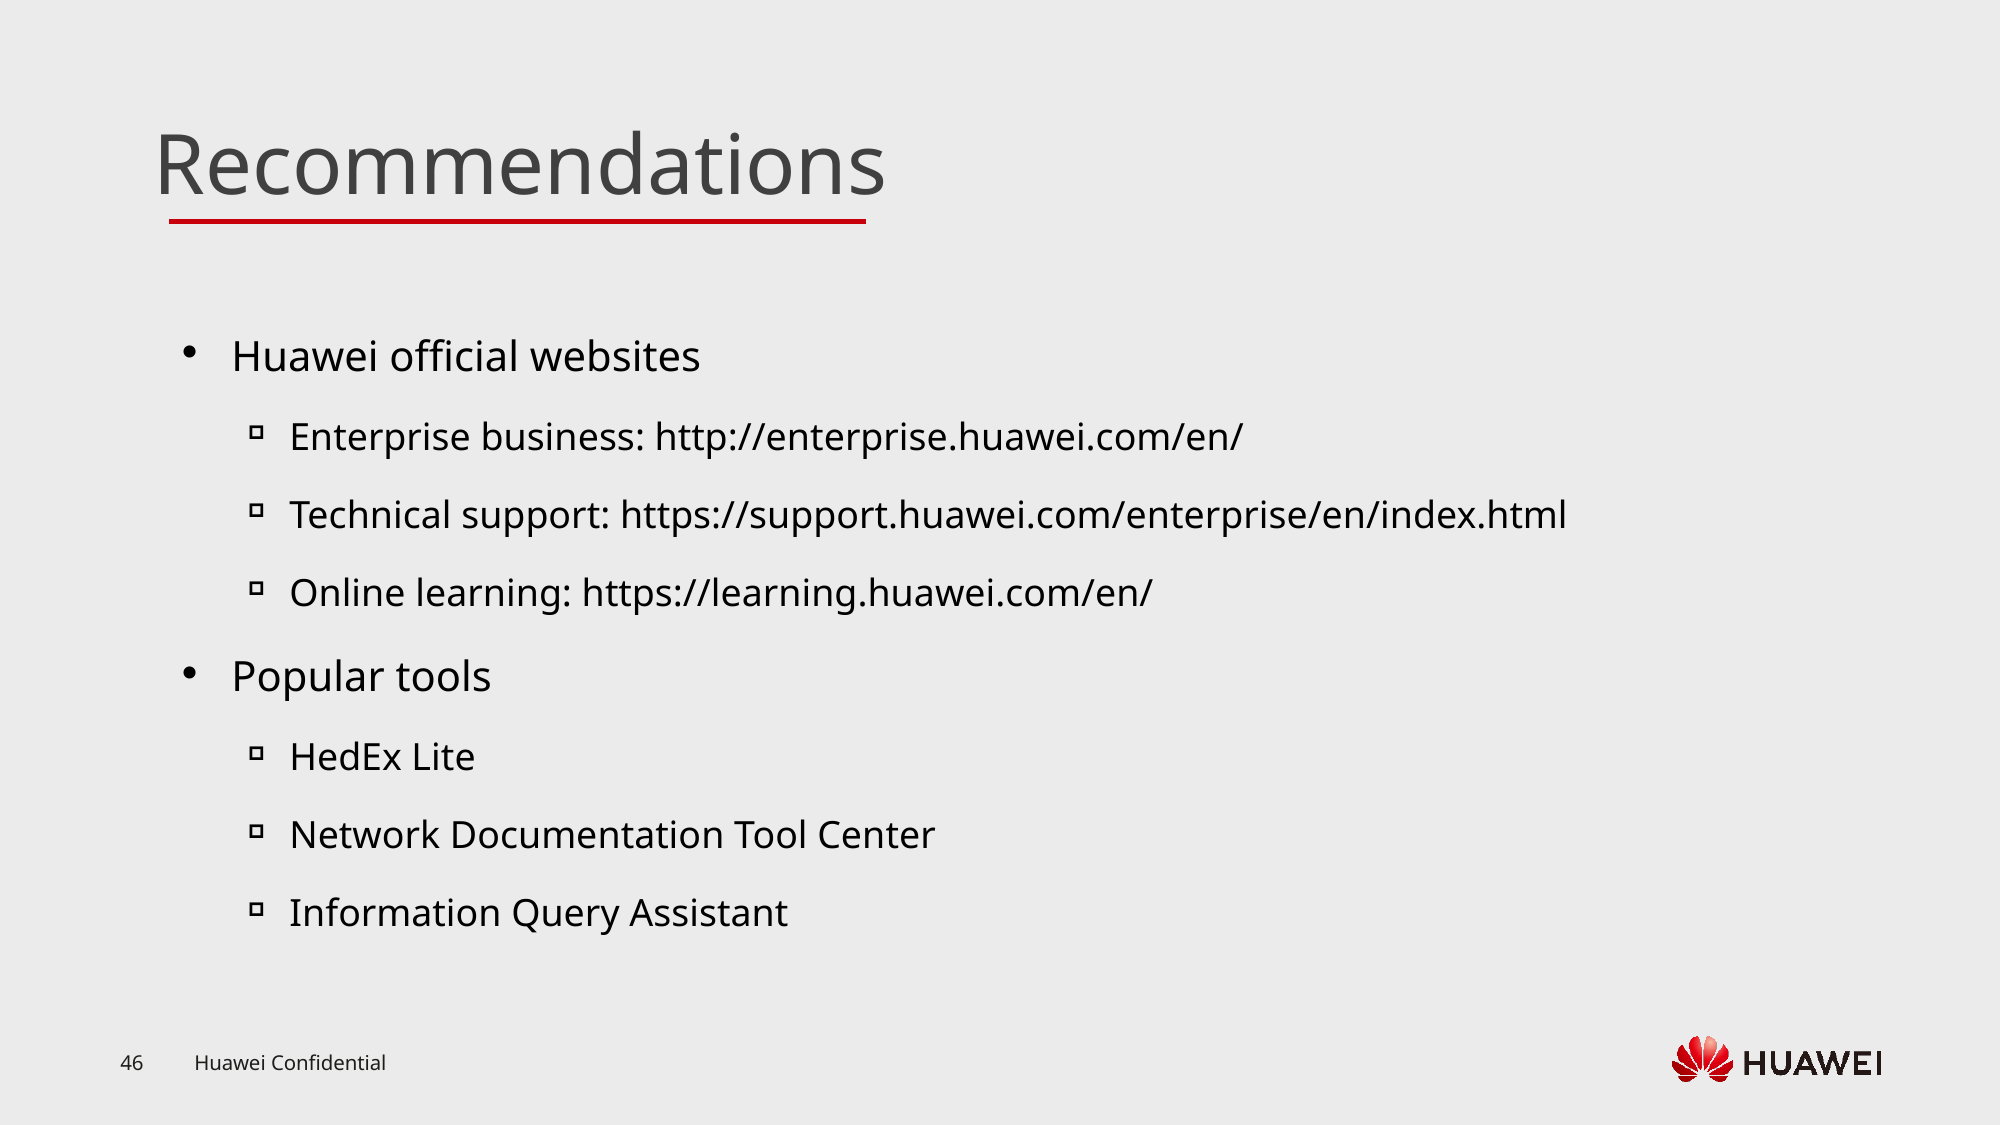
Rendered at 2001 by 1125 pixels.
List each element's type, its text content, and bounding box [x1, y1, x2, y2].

picture [1672, 1036, 1881, 1082]
list Huawei official websites Enterprise business: http://enterprise.huawei.com/en/ Technical support: https://support.huawei.com/enterprise/en/index.html Online learning: https://learning.huawei.com/en/ Popular tools HedEx Lite Network Documentation Tool Center Information Query Assistant [167, 302, 1833, 973]
